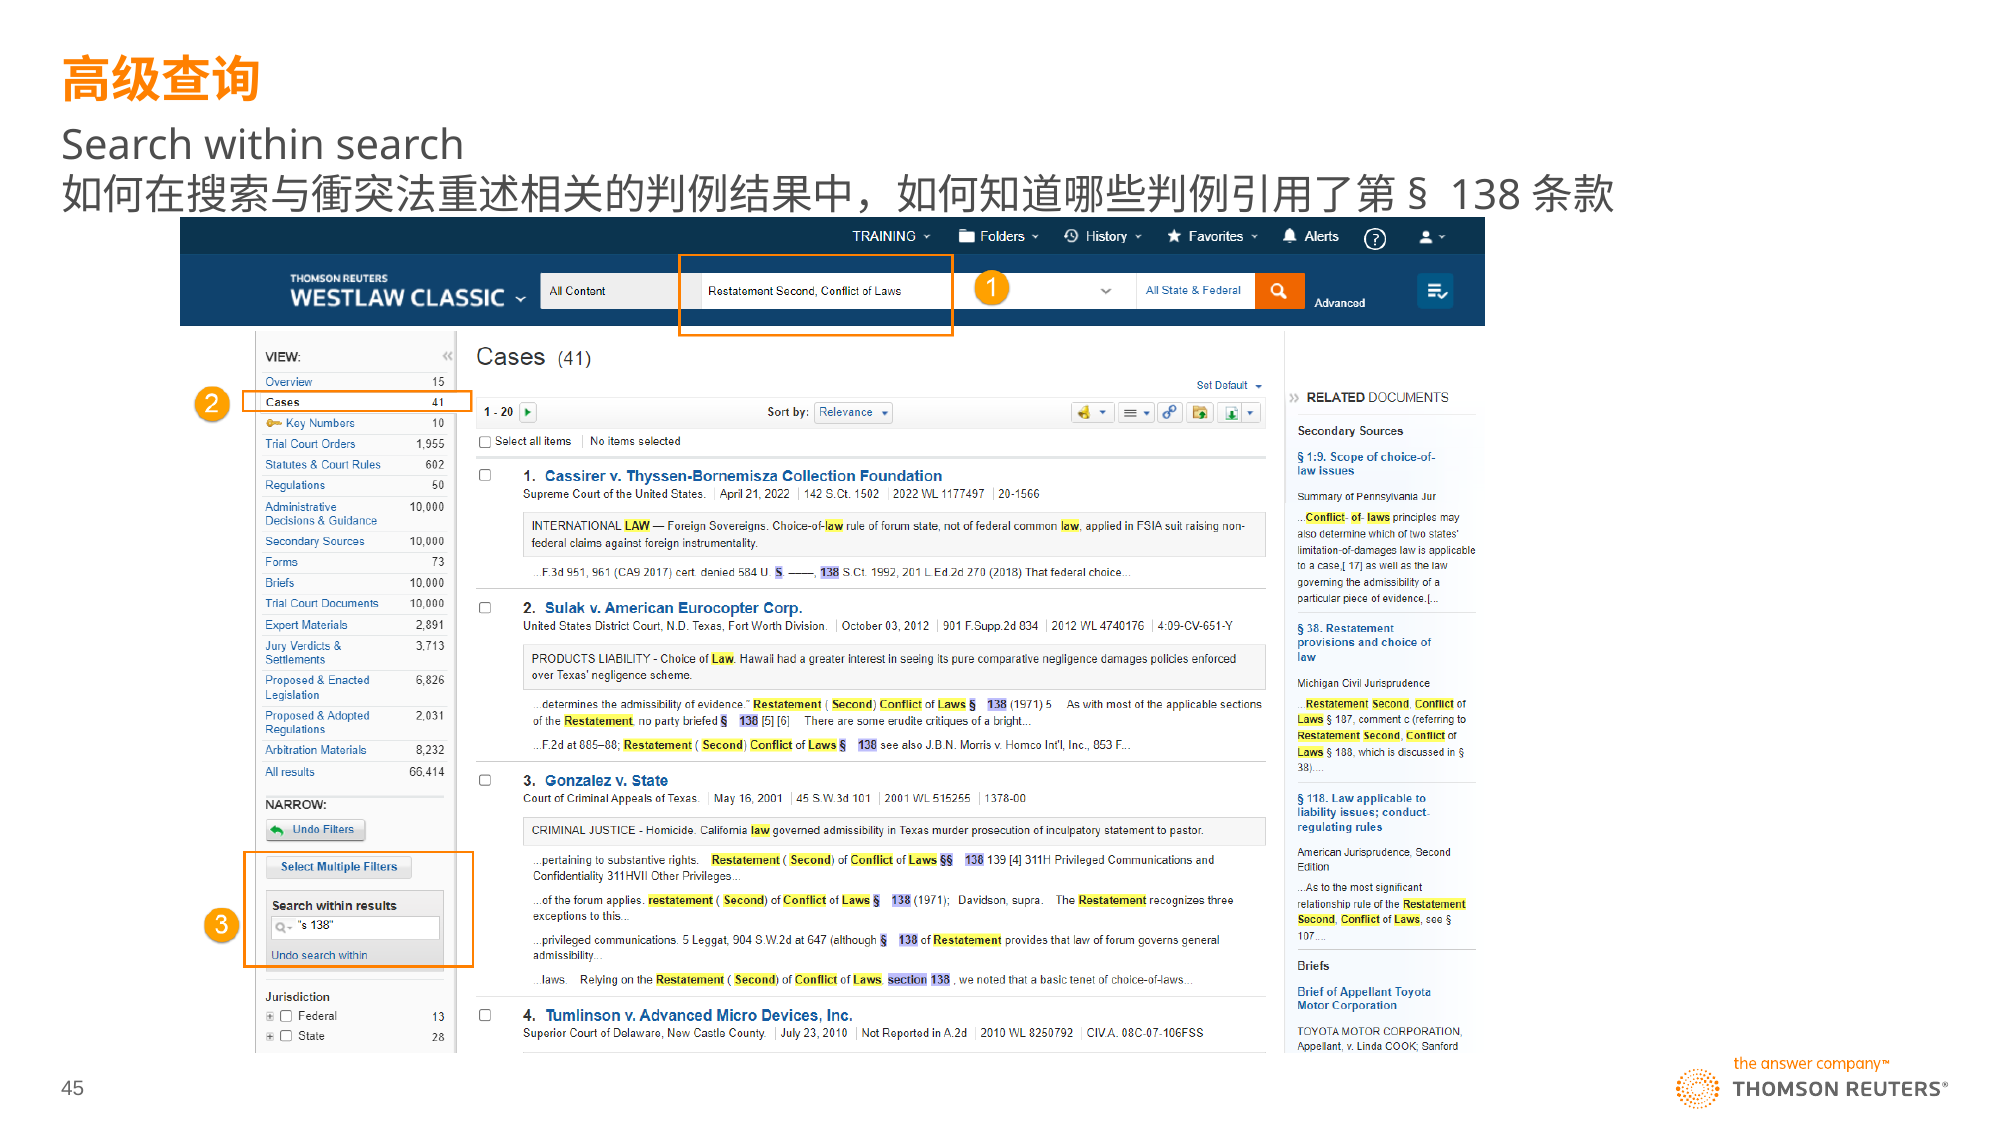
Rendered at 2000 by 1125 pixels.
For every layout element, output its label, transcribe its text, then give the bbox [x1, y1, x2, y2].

title 高级查询 [61, 47, 1750, 117]
slide_number 45 [61, 1074, 125, 1125]
picture [180, 217, 1486, 1053]
list Search within search 如何在搜索与衝突法重述相关的判例结果中，如何知道哪些判例引用了第§ 138条款 [61, 117, 1750, 1006]
